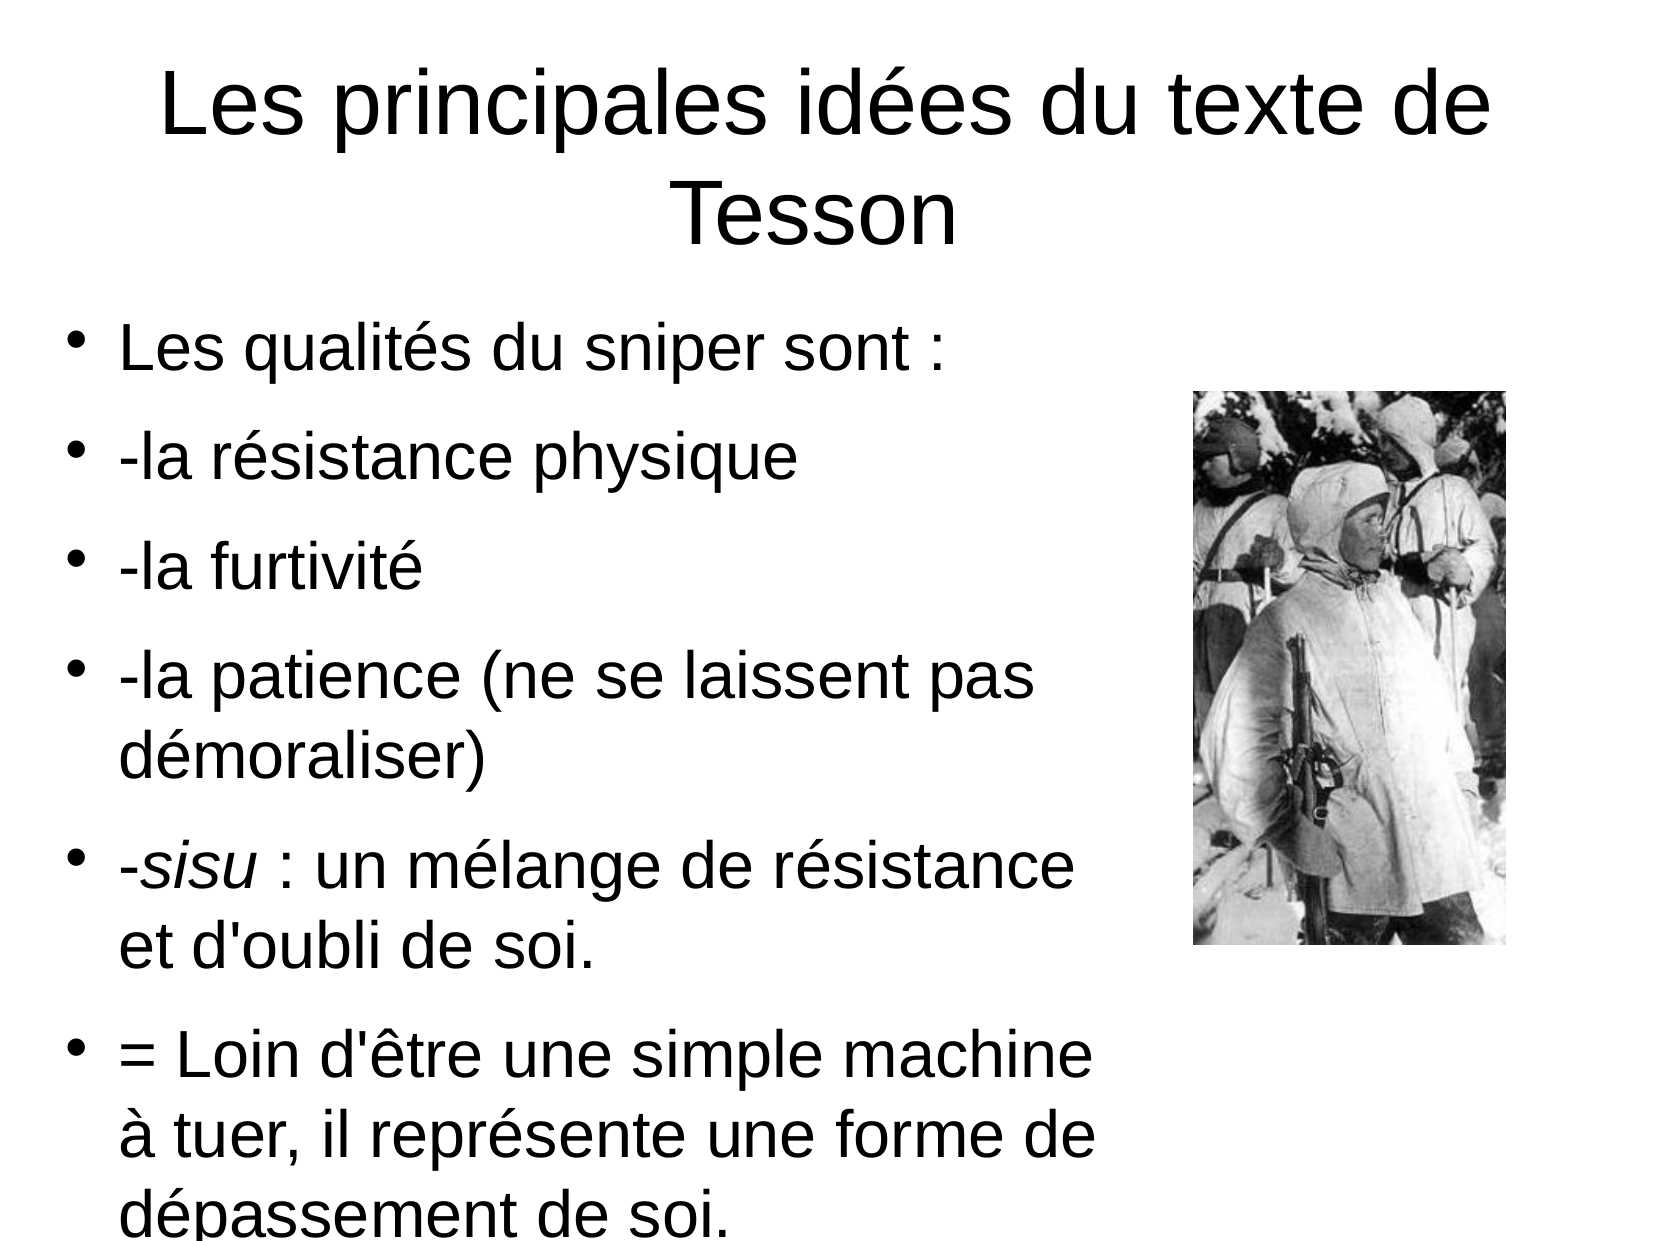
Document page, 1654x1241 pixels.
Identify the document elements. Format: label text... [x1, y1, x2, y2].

text_box Les principales idées du texte de Tesson [82, 49, 1571, 257]
picture [1193, 391, 1507, 946]
text_box Les qualités du sniper sont : -la résistance physique -la furtivité -la patience (ne se laissent pas démoraliser) -sisu : un mélange de résistance et d'oubli de soi. = Loin d'être une simple machine à tuer, il représente une forme de dépassement de soi. [47, 303, 1122, 1199]
